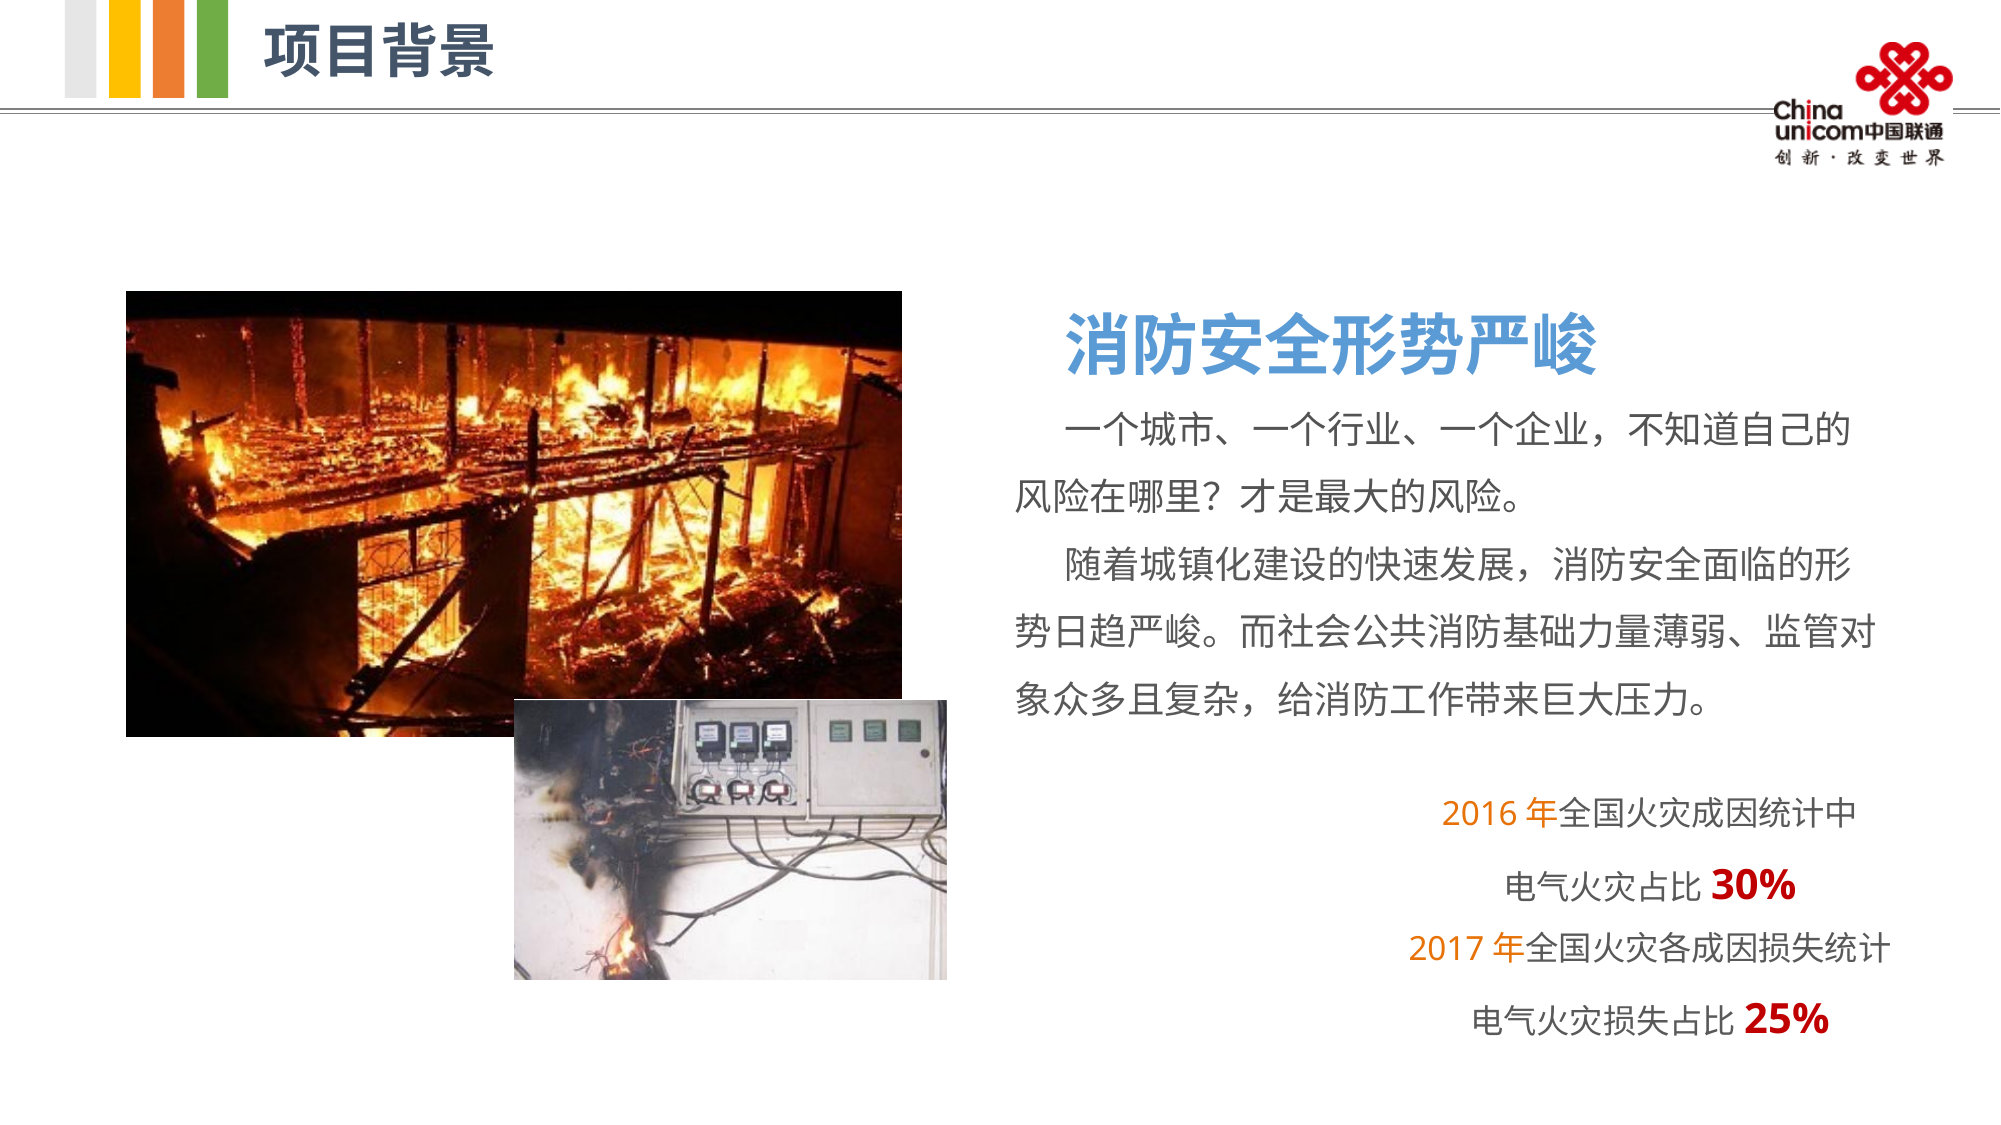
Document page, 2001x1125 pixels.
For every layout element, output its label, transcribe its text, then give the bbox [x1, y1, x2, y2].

text_box 项目背景 [249, 6, 512, 92]
picture [1774, 42, 1953, 167]
picture [126, 291, 948, 980]
text_box 消防安全形势严峻 一个城市、一个行业、一个企业，不知道自己的风险在哪里？才是最大的风险。 随着城镇化建设的快速发展，消防安全面临的形势日趋严峻。而社会公共消防基础力量薄弱、监管对象众多且复杂，给消防工作带来巨大压力。 [999, 255, 1899, 796]
text_box 2016年全国火灾成因统计中 电气火灾占比30% 2017年全国火灾各成因损失统计 电气火灾损失占比25% [1150, 765, 2000, 1050]
